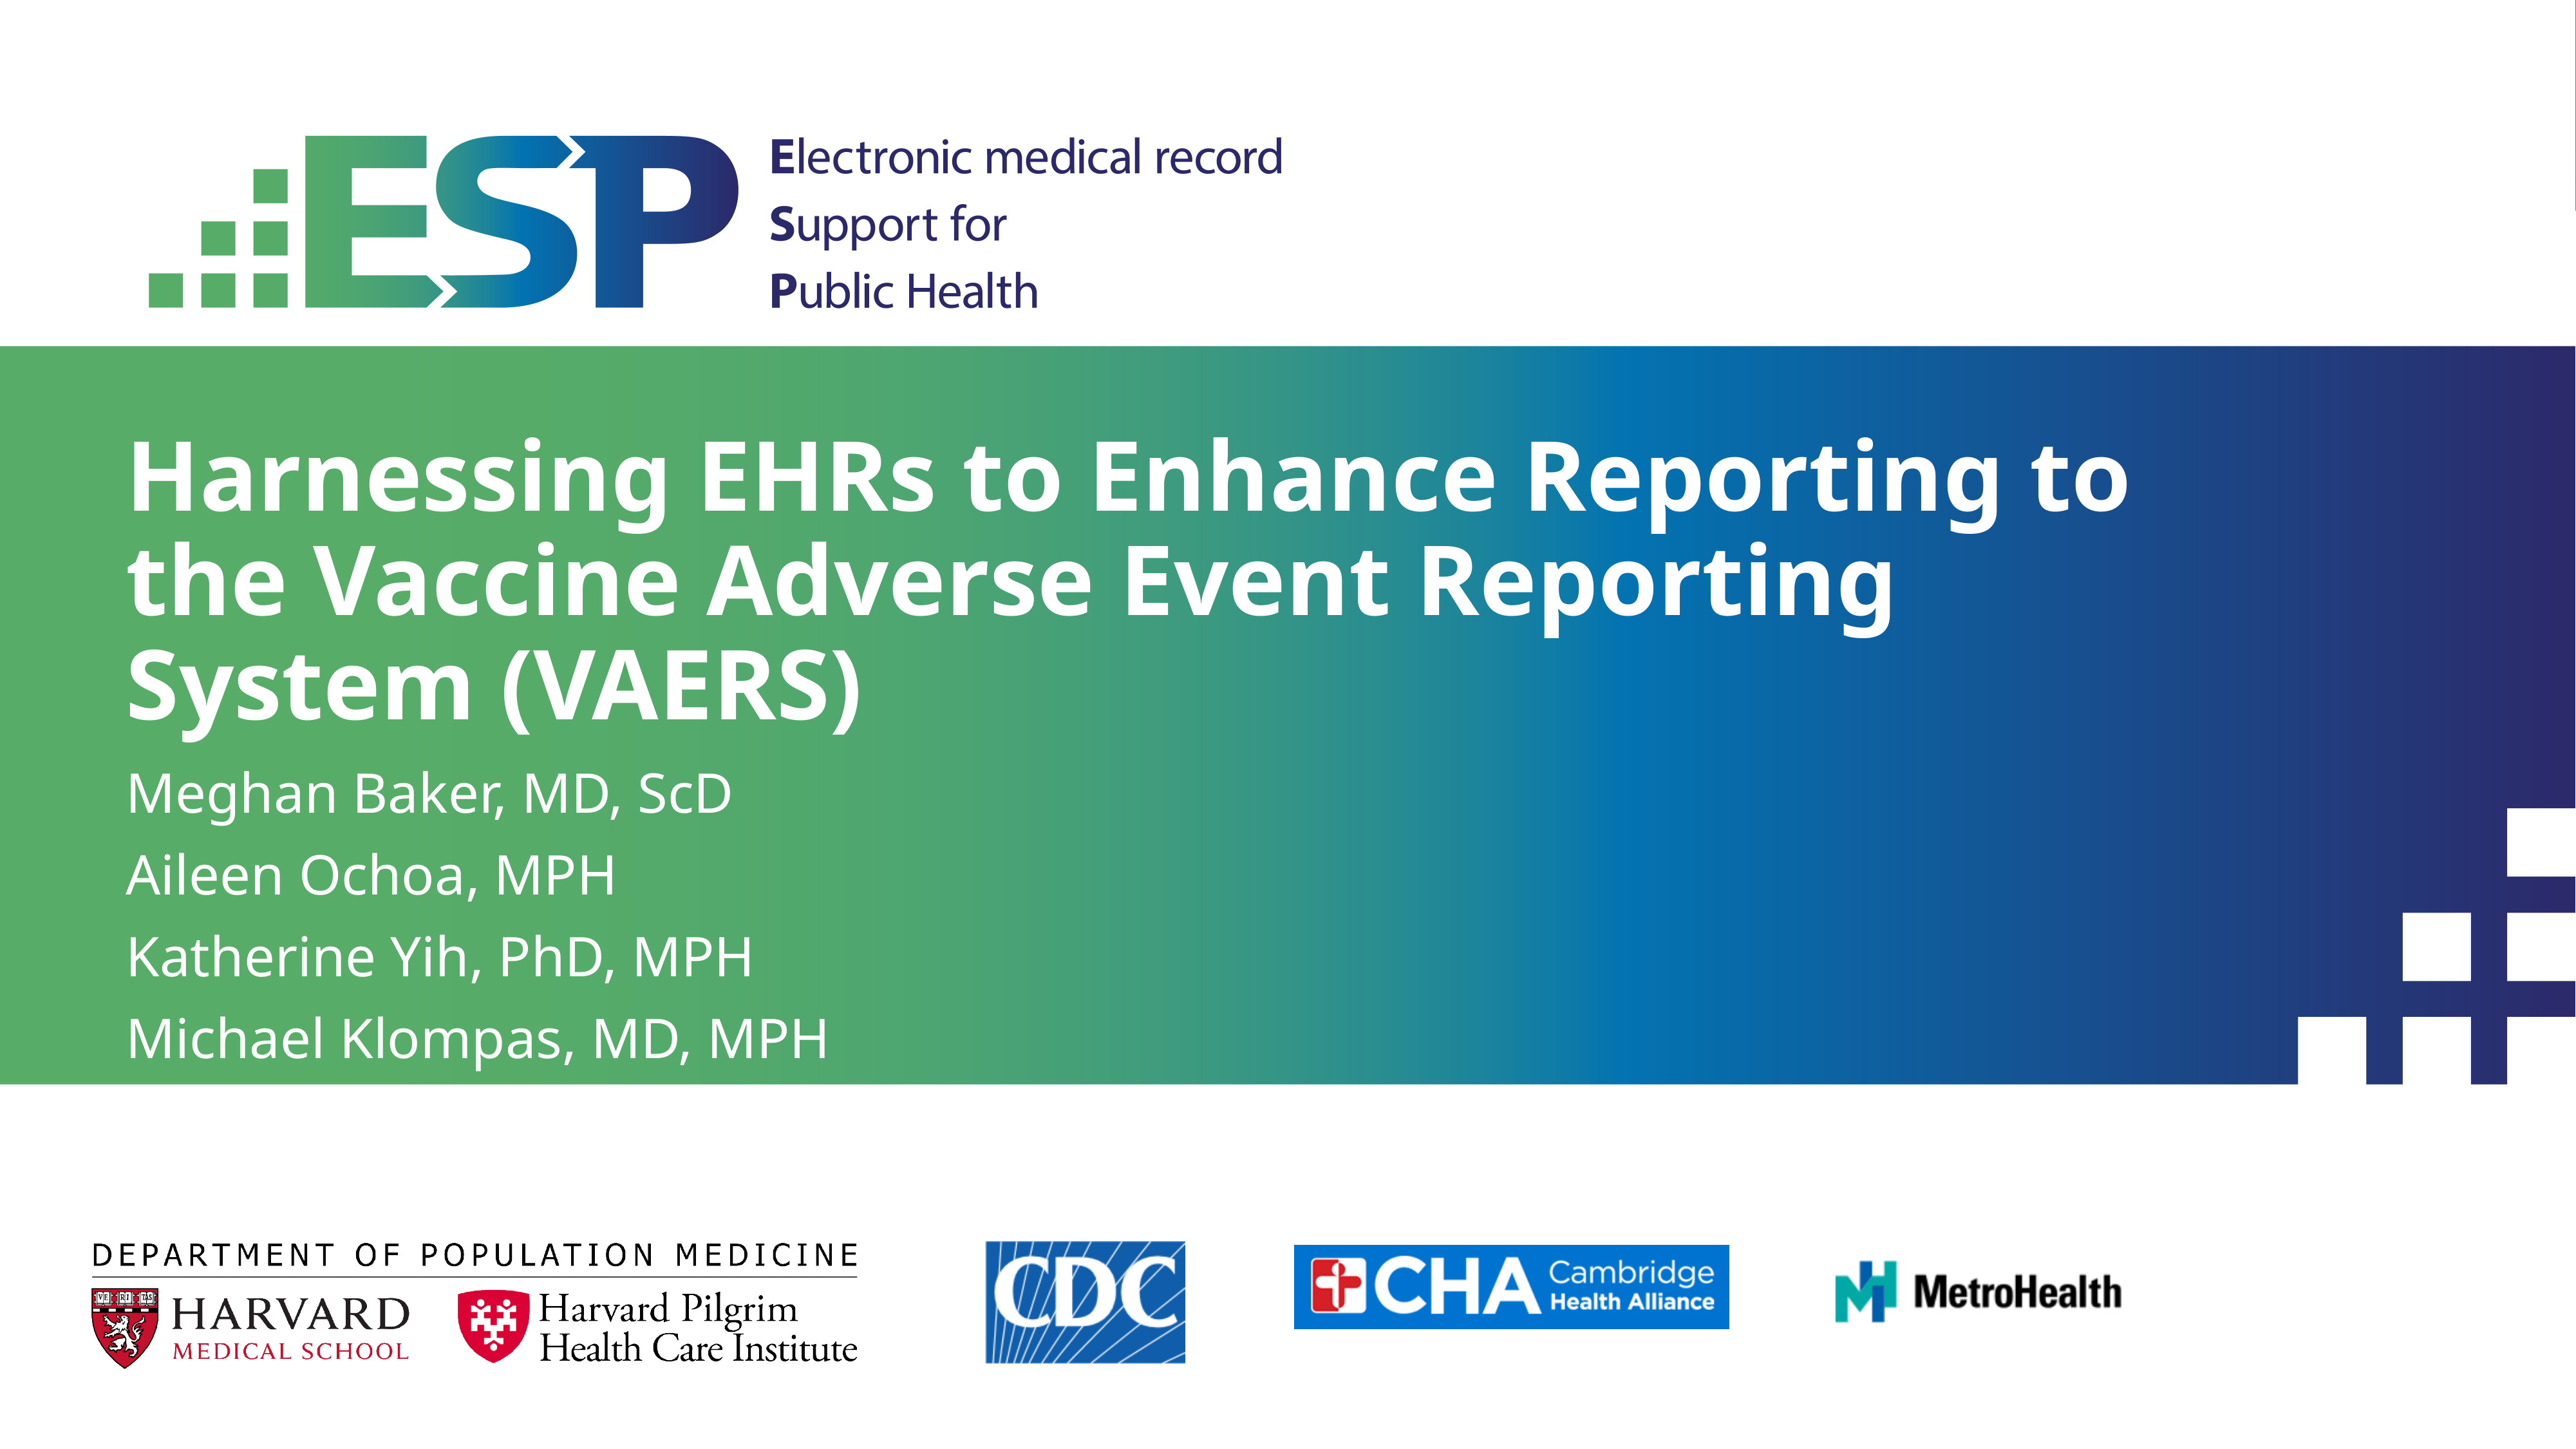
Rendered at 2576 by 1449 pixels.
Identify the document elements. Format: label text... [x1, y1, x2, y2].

title Harnessing EHRs to Enhance Reporting to the Vaccine Adverse Event Reporting System (VAERS) [116, 366, 2254, 746]
subtitle Meghan Baker, MD, ScD Aileen Ochoa, MPH Katherine Yih, PhD, MPH Michael Klompas, MD, MPH [116, 761, 2254, 1077]
picture [0, 0, 2576, 1449]
